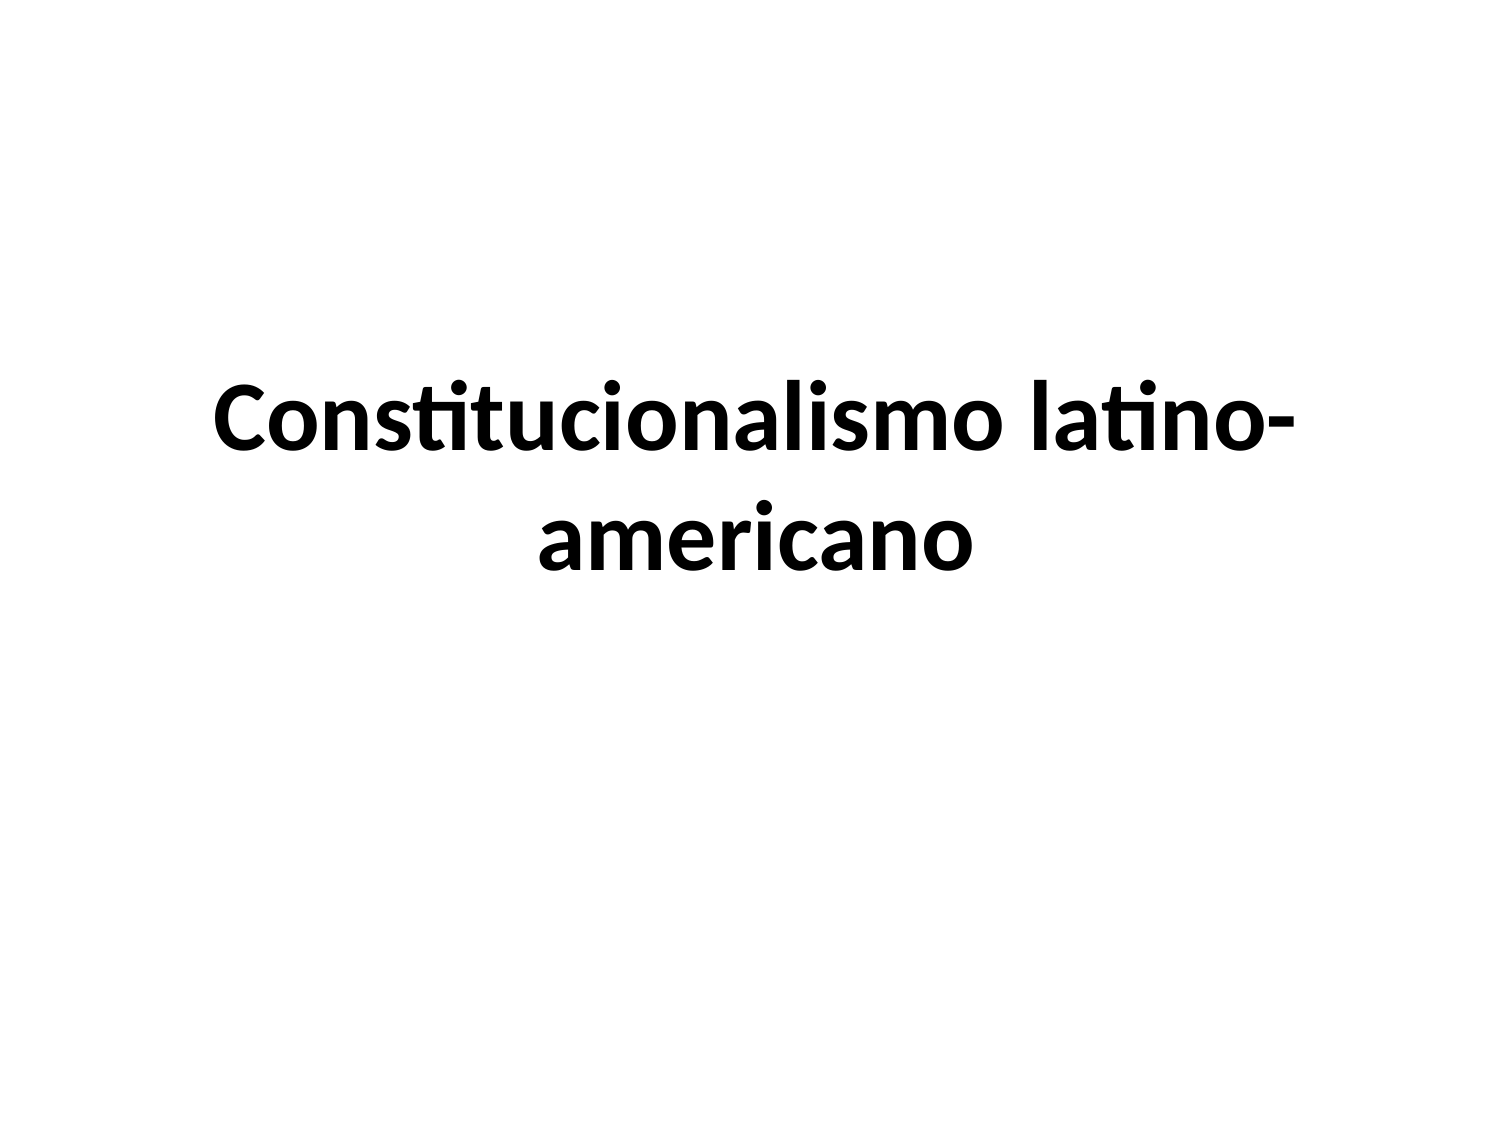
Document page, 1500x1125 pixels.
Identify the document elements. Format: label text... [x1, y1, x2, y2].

title Constitucionalismo latino-americano [64, 349, 1447, 591]
